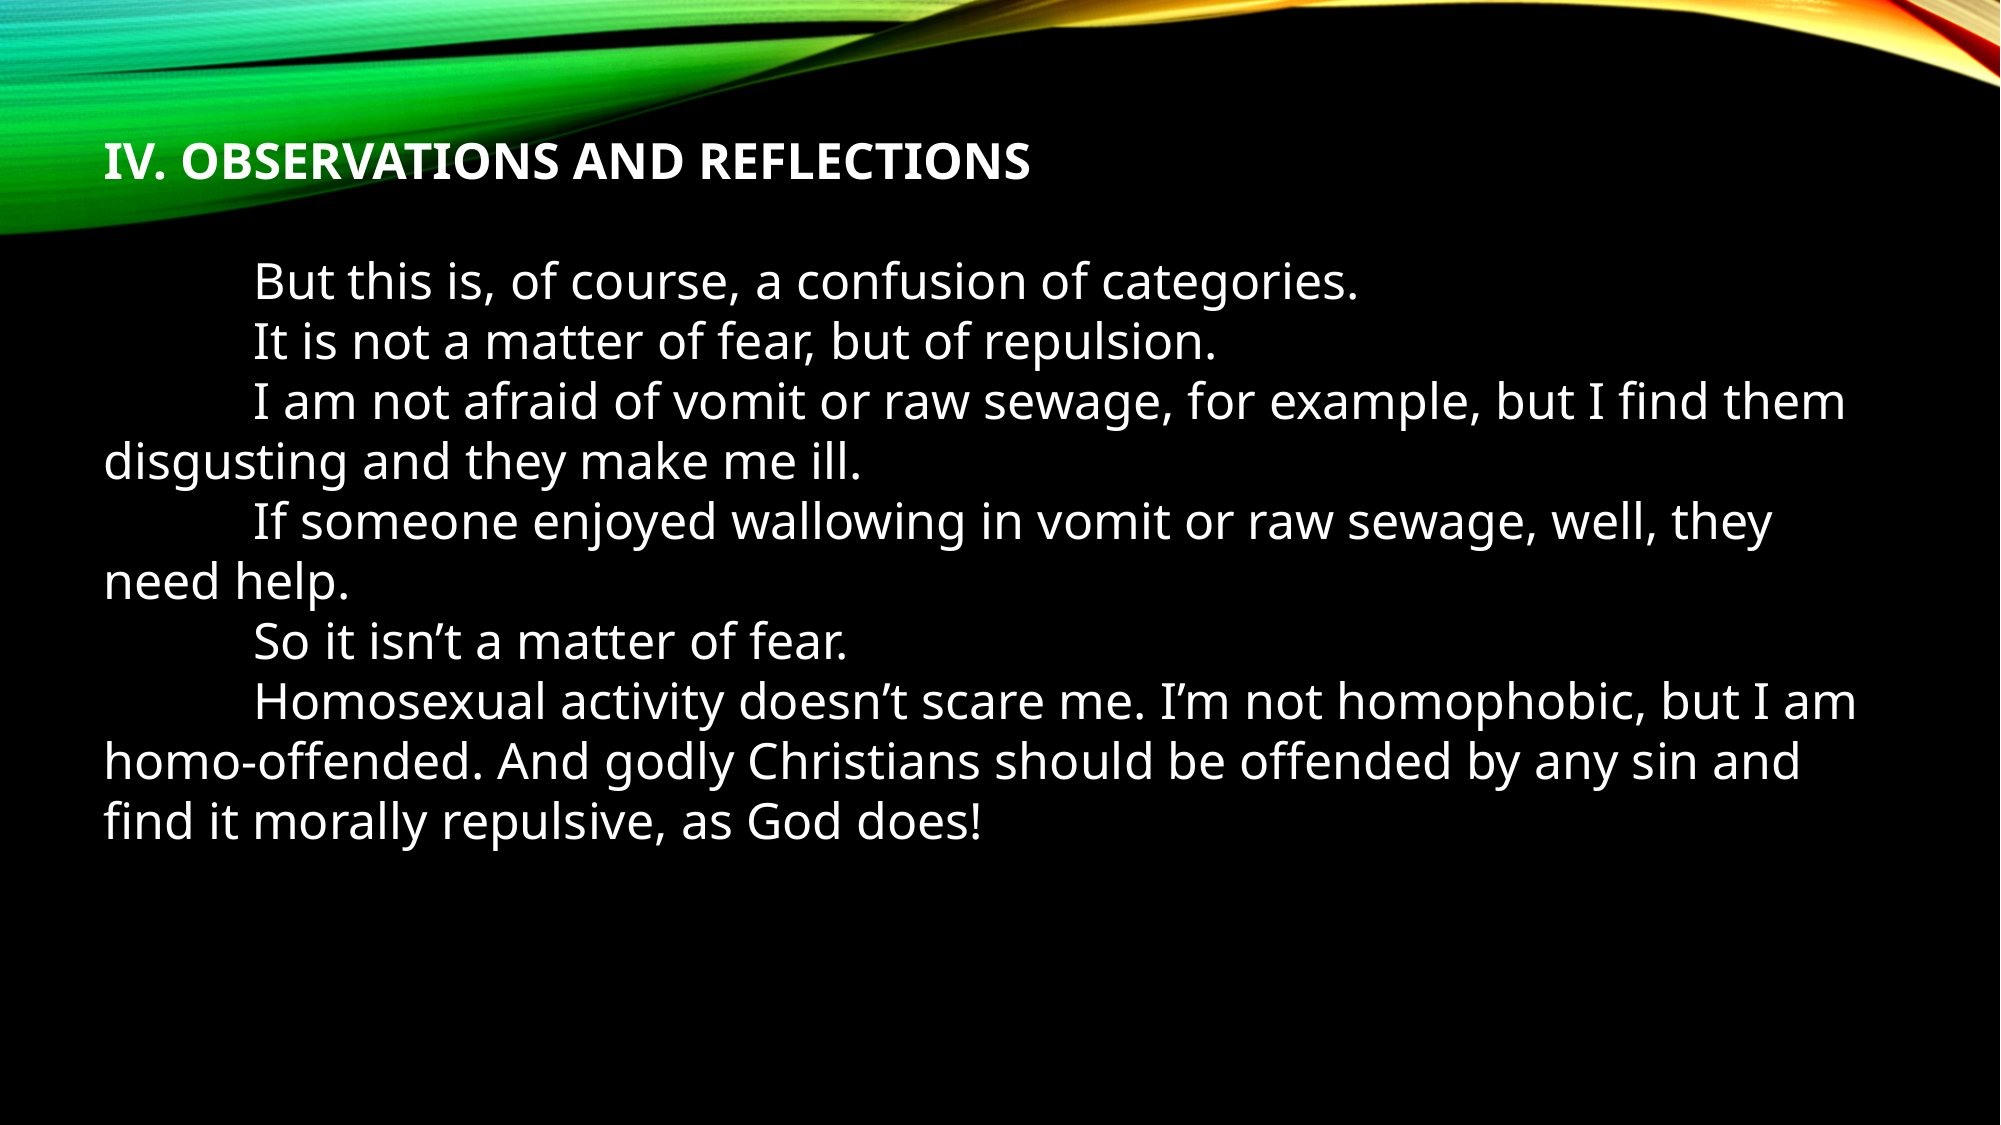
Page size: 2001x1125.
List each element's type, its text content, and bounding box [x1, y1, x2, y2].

picture [0, 0, 2000, 237]
text_box IV. OBSERVATIONS AND REFLECTIONS But this is, of course, a confusion of categories. It is not a matter of fear, but of repulsion. I am not afraid of vomit or raw sewage, for example, but I find them disgusting and they make me ill. If someone enjoyed wallowing in vomit or raw sewage, well, they need help. So it isn’t a matter of fear. Homosexual activity doesn’t scare me. I’m not homophobic, but I am homo-offended. And godly Christians should be offended by any sin and find it morally repulsive, as God does! [88, 122, 1912, 858]
